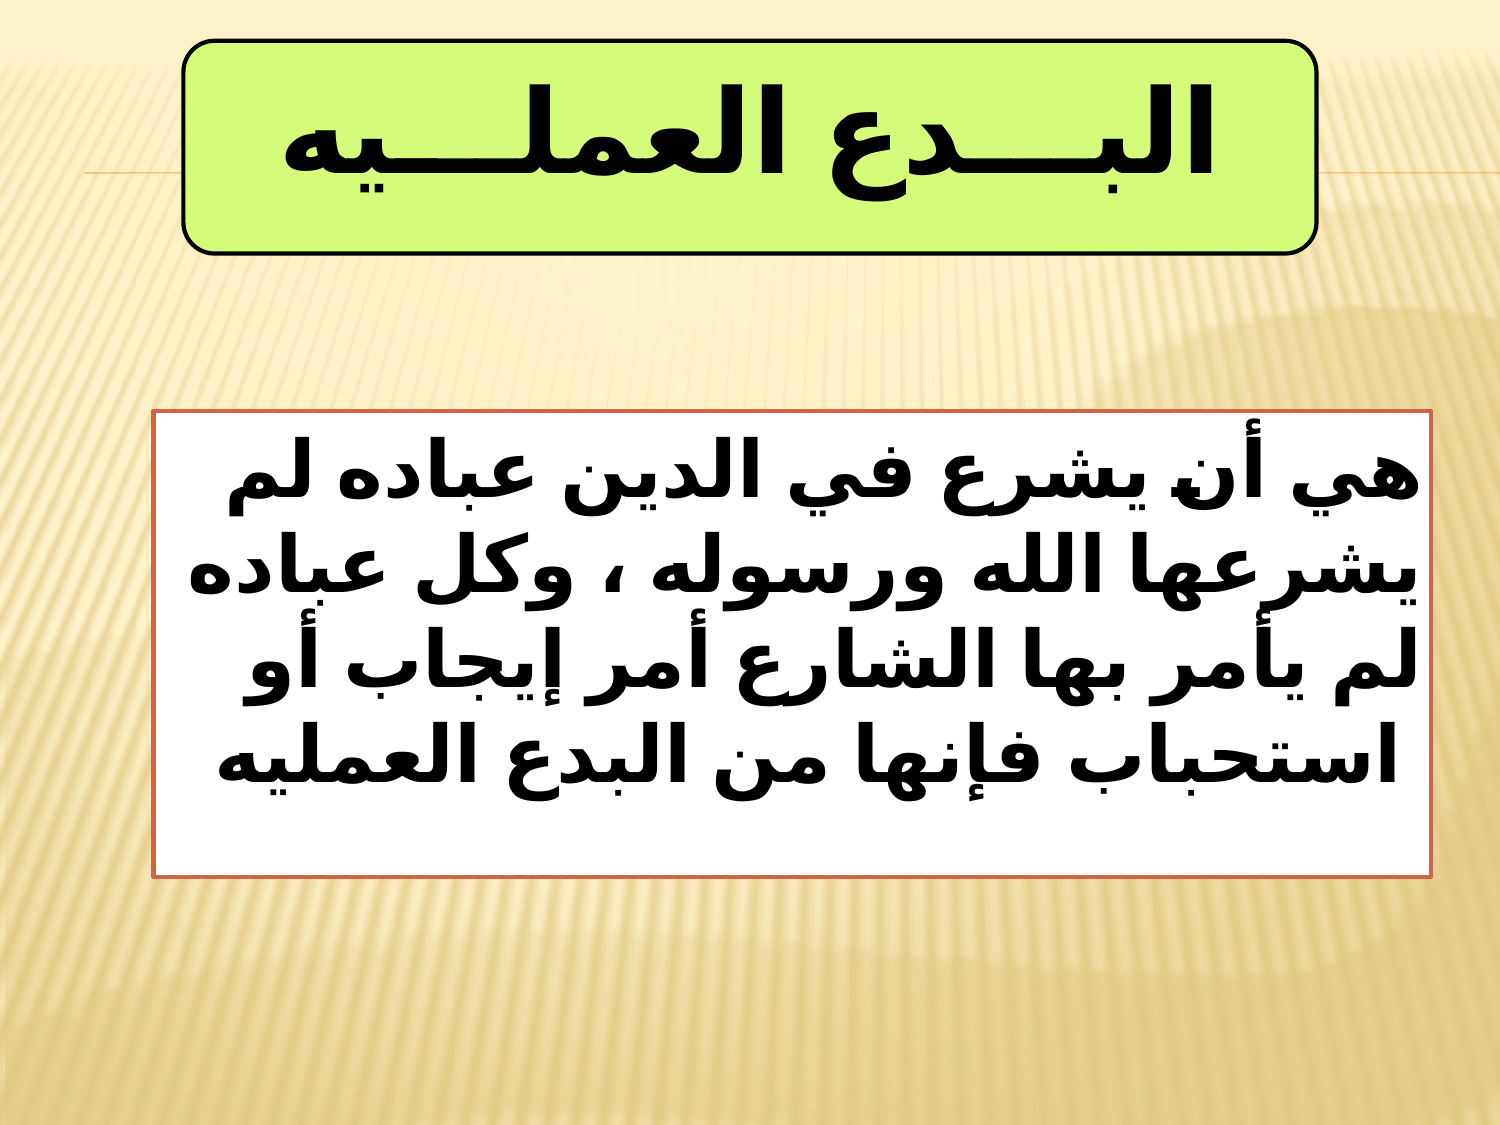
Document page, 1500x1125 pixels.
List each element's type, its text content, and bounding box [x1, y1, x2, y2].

picture [0, 0, 1500, 1125]
text_box البـــدع العملـــيه [183, 40, 1317, 254]
text_box هي أن يشرع في الدين عباده لم يشرعها الله ورسوله ، وكل عباده لم يأمر بها الشارع أمر إيجاب أو استحباب فإنها من البدع العمليه [153, 411, 1431, 878]
